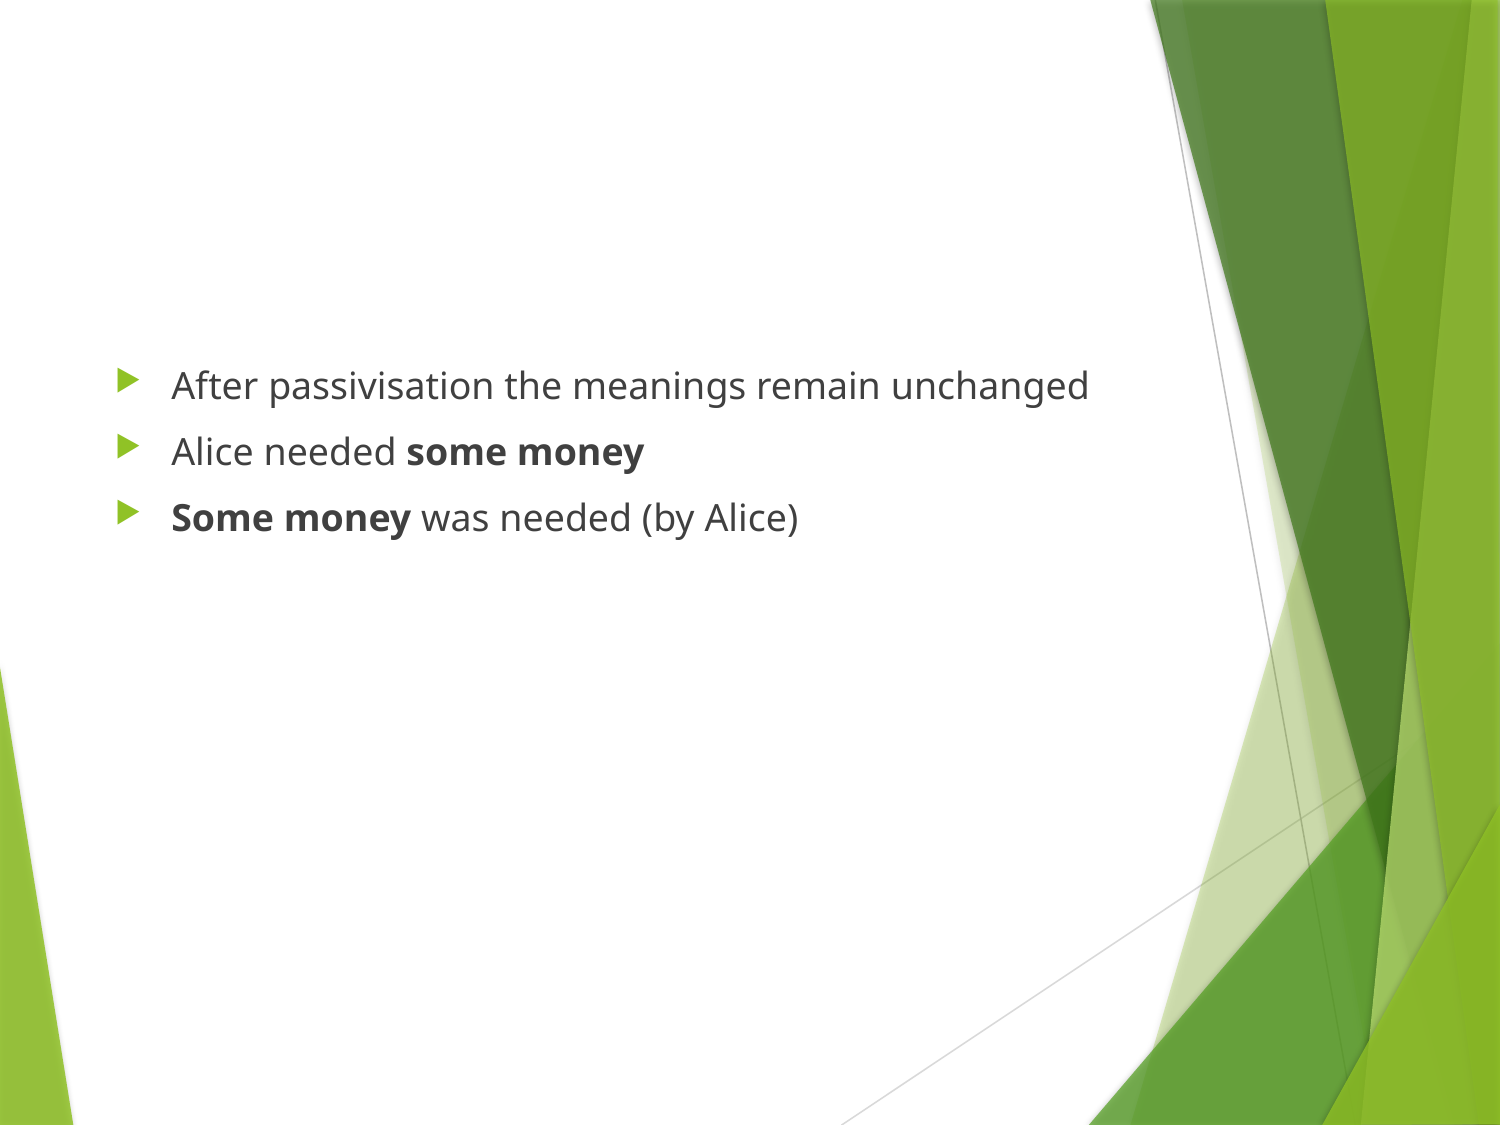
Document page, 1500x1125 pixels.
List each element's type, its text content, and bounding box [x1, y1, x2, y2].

list After passivisation the meanings remain unchanged Alice needed some money Some money was needed (by Alice) [99, 354, 1142, 992]
